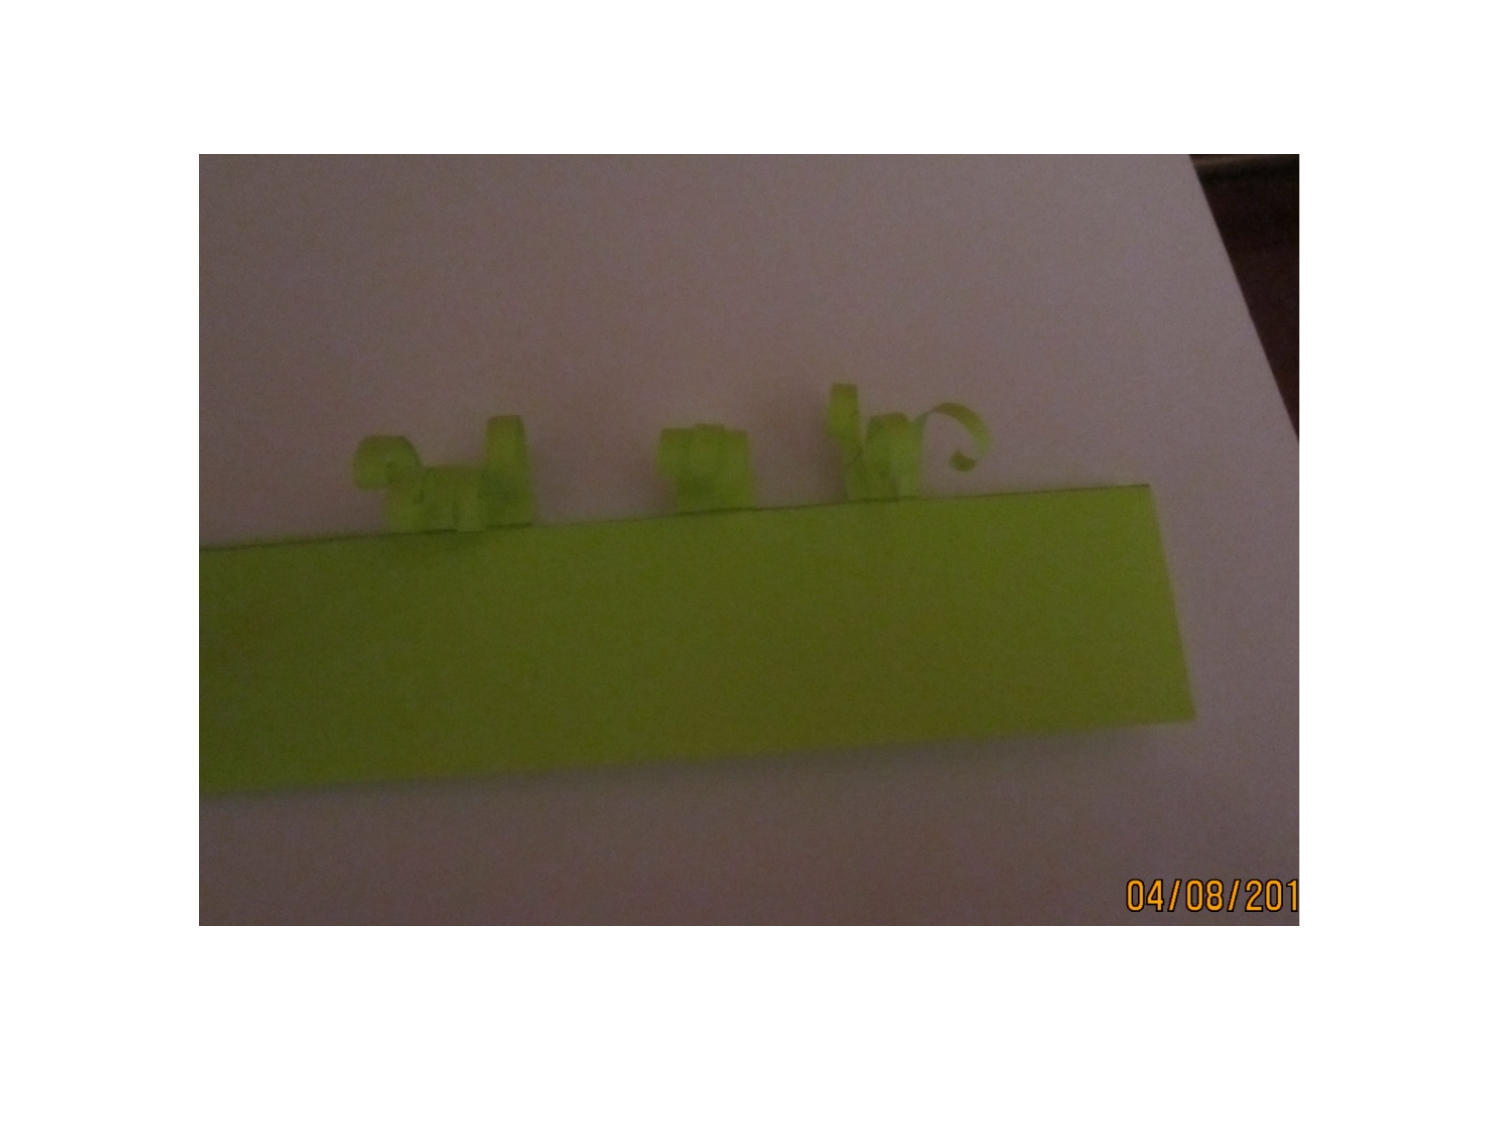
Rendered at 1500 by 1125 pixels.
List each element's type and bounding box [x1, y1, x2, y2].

picture [198, 154, 1300, 926]
